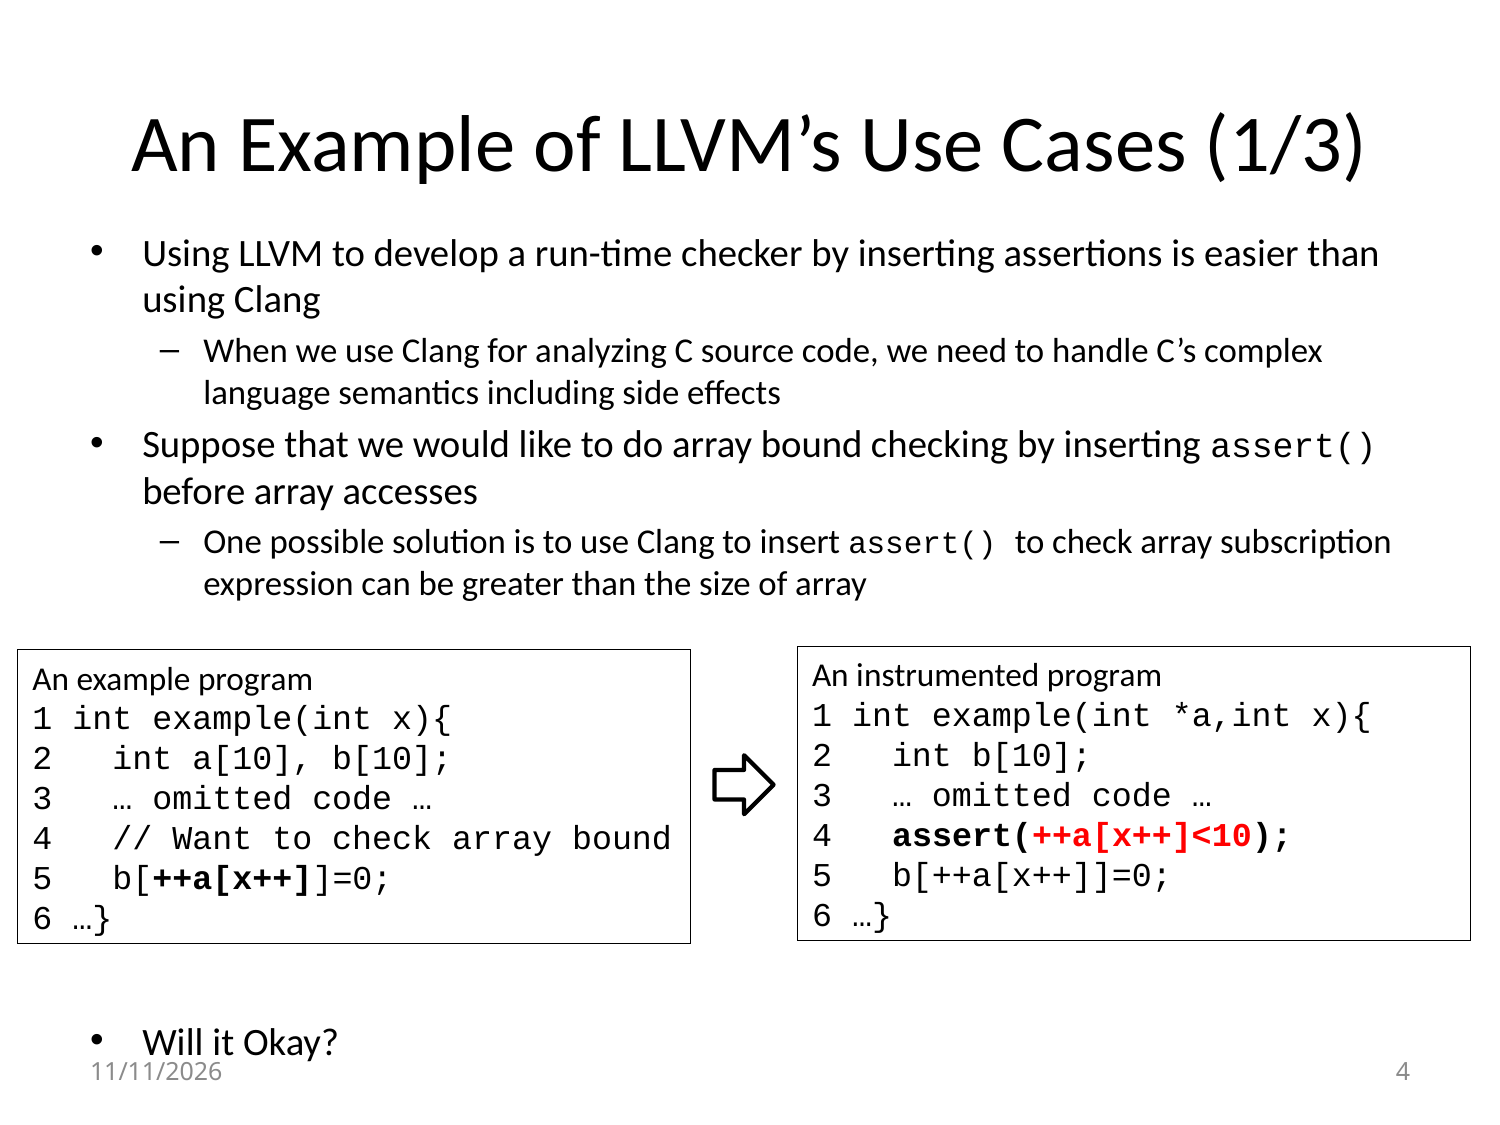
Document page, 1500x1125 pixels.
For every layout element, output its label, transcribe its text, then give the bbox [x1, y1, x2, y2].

text_box An example program 1 int example(int x){ 2 int a[10], b[10]; 3 … omitted code … 4 // Want to check array bound 5 b[++a[x++]]=0; 6 …} [17, 649, 691, 944]
list Using LLVM to develop a run-time checker by inserting assertions is easier than using Clang When we use Clang for analyzing C source code, we need to handle C’s complex language semantics including side effects Suppose that we would like to do array bound checking by inserting assert() before array accesses One possible solution is to use Clang to insert assert() to check array subscription expression can be greater than the size of array Will it Okay? [75, 219, 1425, 1071]
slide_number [75, 1042, 425, 1103]
text_box [712, 753, 776, 817]
text_box An instrumented program 1 int example(int *a,int x){ 2 int b[10]; 3 … omitted code … 4 assert(++a[x++]<10); 5 b[++a[x++]]=0; 6 …} [797, 646, 1471, 941]
title An Example of LLVM’s Use Cases (1/3) [75, 45, 1425, 219]
slide_number 4 [1074, 1042, 1425, 1103]
